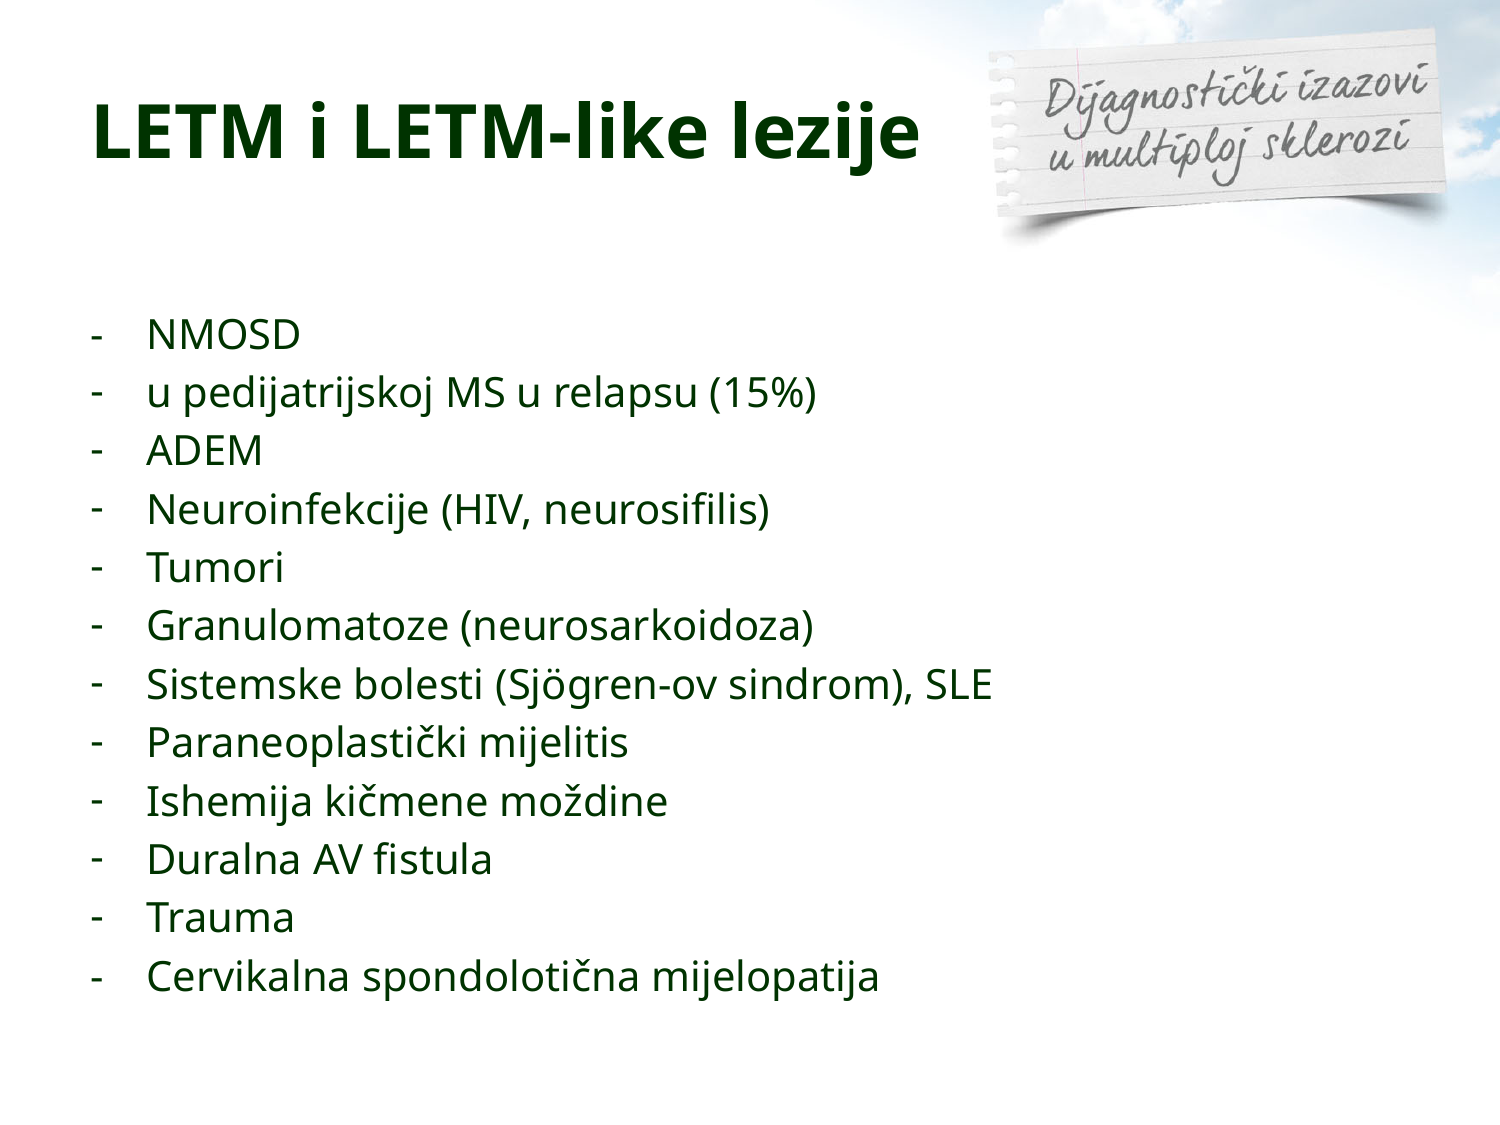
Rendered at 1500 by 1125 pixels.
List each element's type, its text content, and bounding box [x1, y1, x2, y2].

list - NMOSD u pedijatrijskoj MS u relapsu (15%) ADEM Neuroinfekcije (HIV, neurosifilis) Tumori Granulomatoze (neurosarkoidoza) Sistemske bolesti (Sjögren-ov sindrom), SLE Paraneoplastički mijelitis Ishemija kičmene moždine Duralna AV fistula Trauma - Cervikalna spondolotična mijelopatija [74, 299, 1426, 1063]
title LETM i LETM-like lezije [74, 44, 1013, 213]
picture [0, 0, 1500, 1125]
